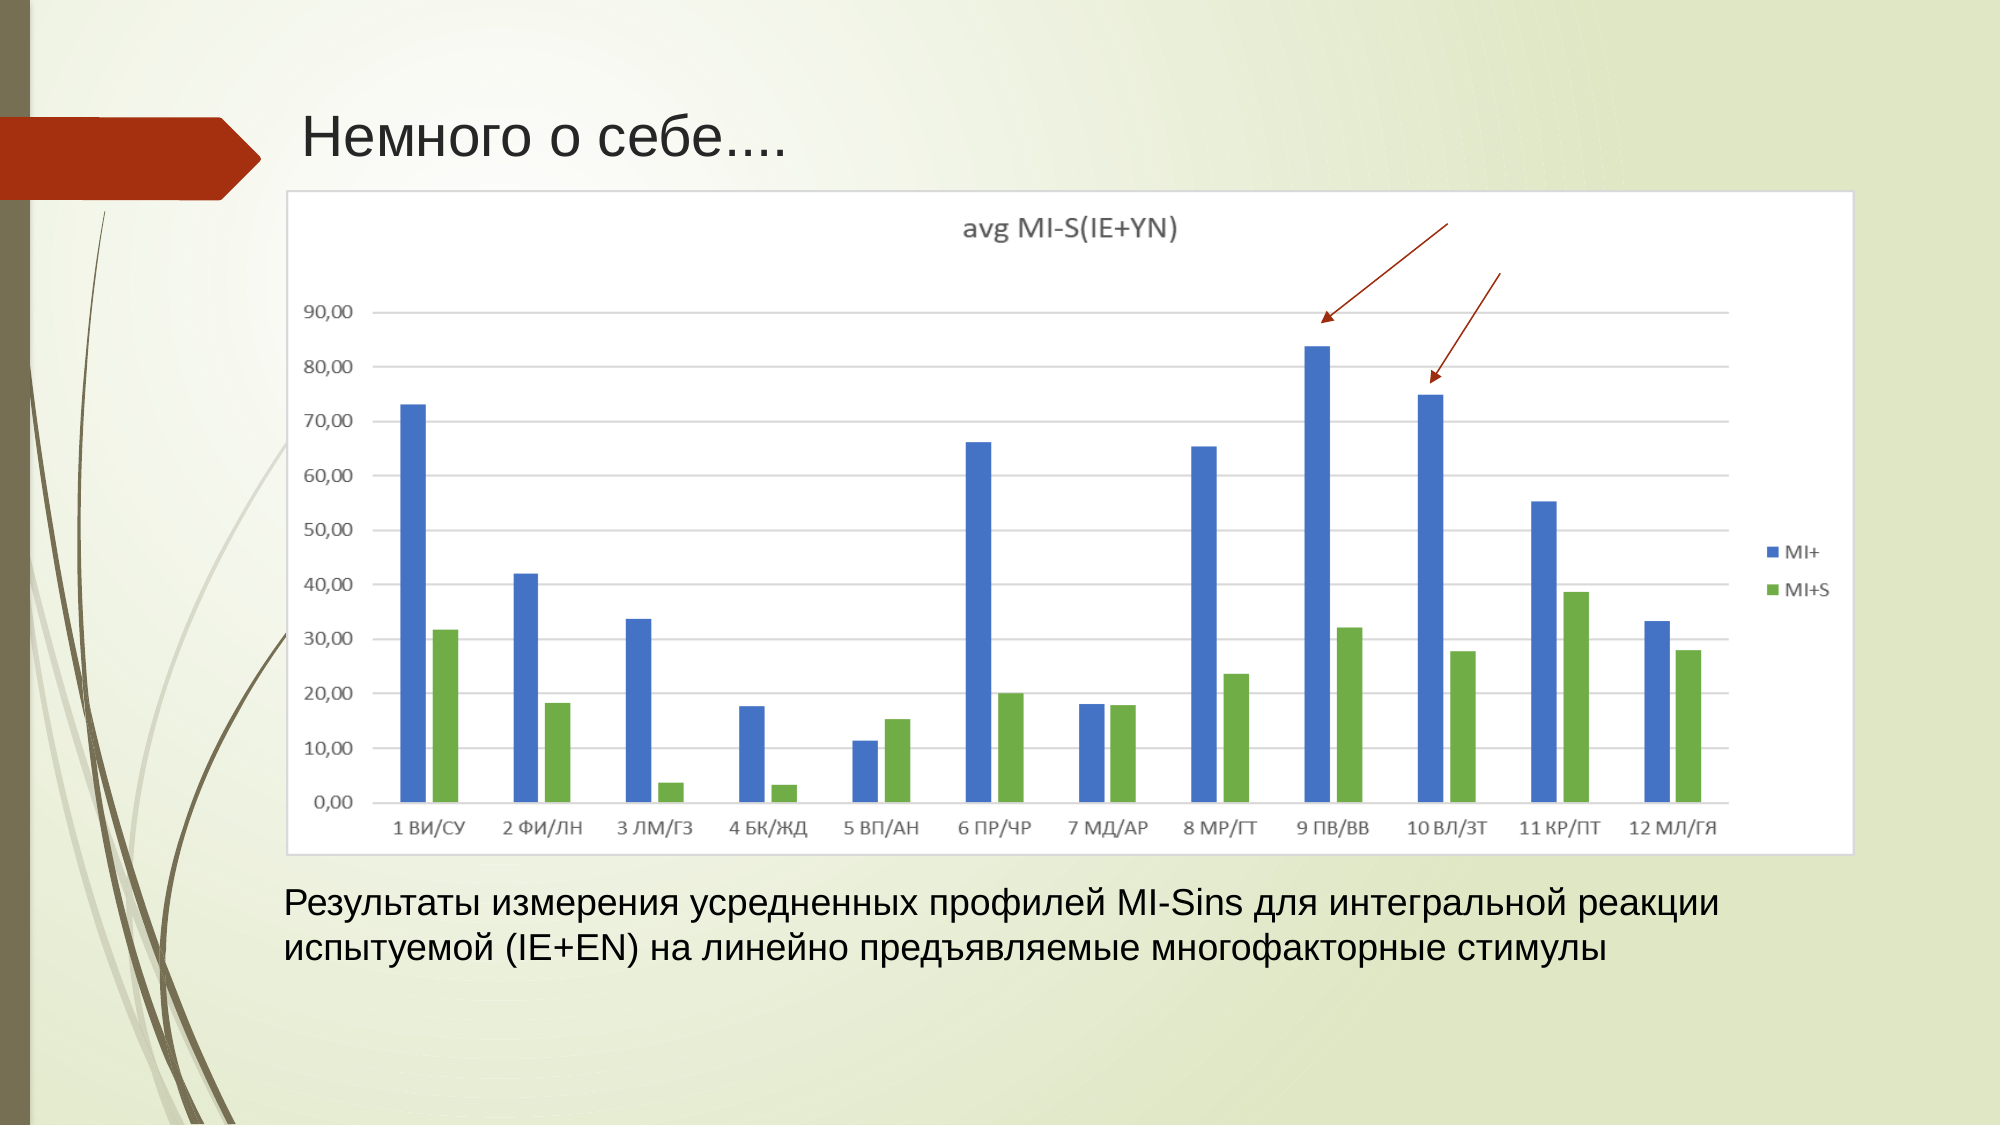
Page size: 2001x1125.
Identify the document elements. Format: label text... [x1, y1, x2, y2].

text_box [1429, 273, 1501, 384]
text_box Результаты измерения усредненных профилей MI-Sins для интегральной реакции испытуемой (IE+EN) на линейно предъявляемые многофакторные стимулы [268, 870, 1837, 976]
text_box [1320, 223, 1448, 324]
picture [286, 190, 1855, 856]
title Немного о себе.... [286, 90, 1946, 349]
